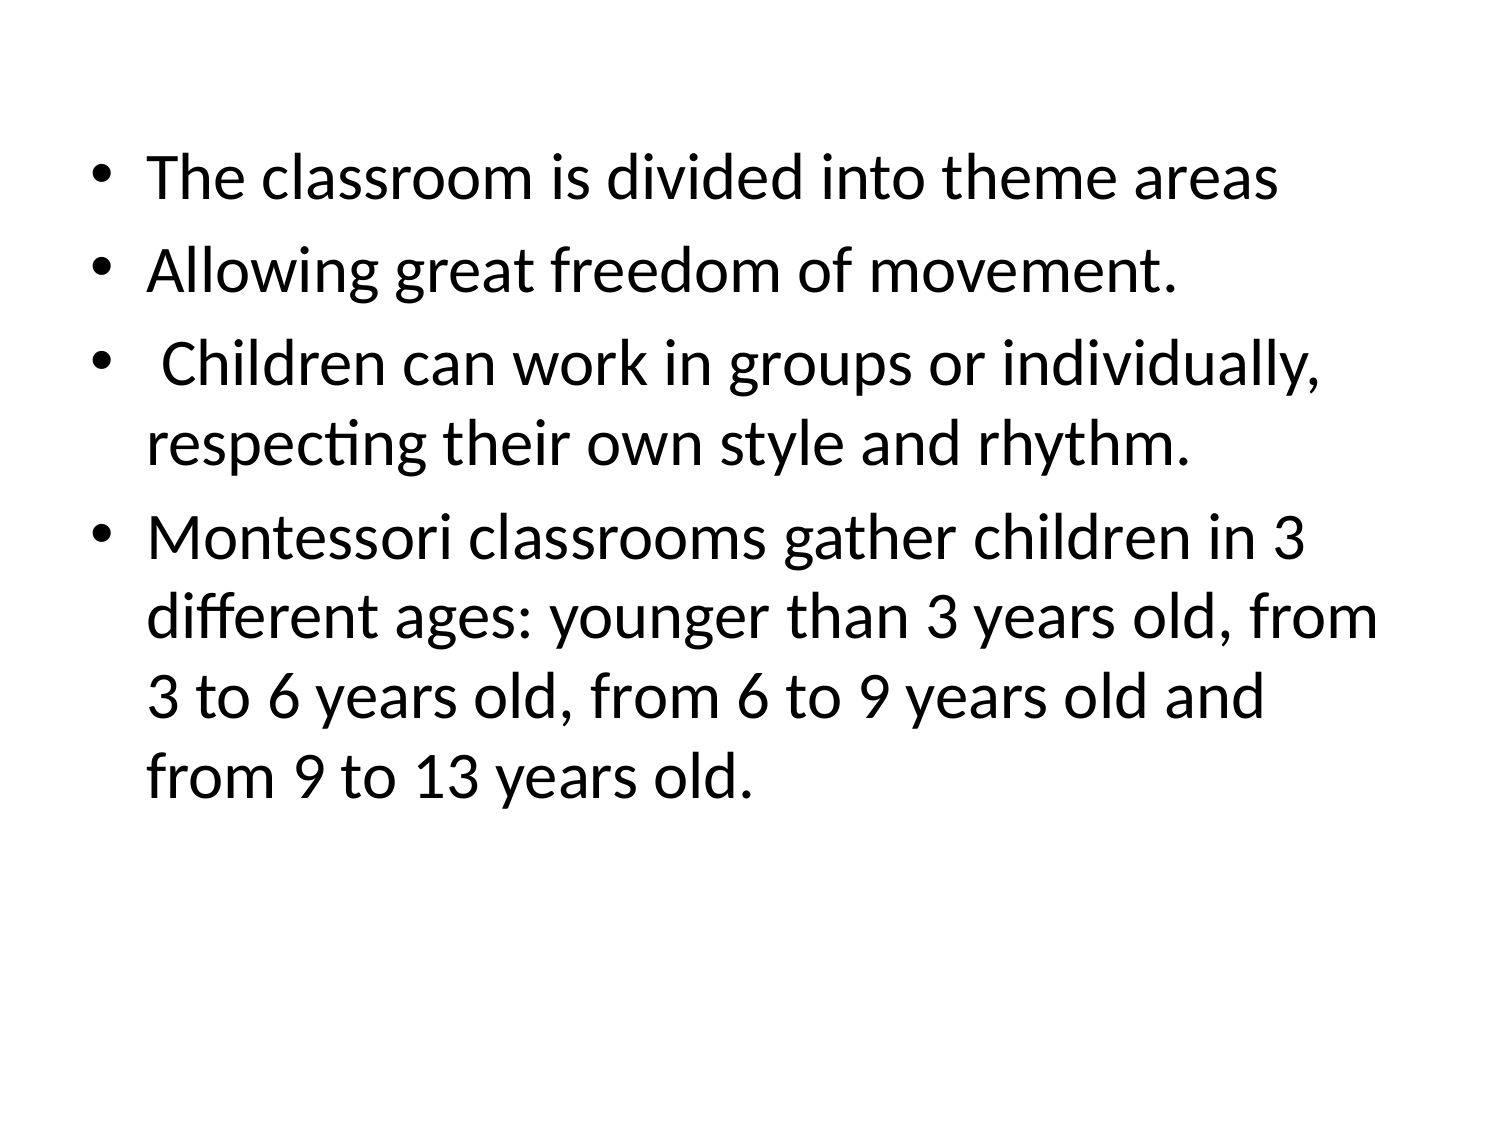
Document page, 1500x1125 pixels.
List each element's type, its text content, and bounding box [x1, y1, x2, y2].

list The classroom is divided into theme areas Allowing great freedom of movement. Children can work in groups or individually, respecting their own style and rhythm. Montessori classrooms gather children in 3 different ages: younger than 3 years old, from 3 to 6 years old, from 6 to 9 years old and from 9 to 13 years old. [75, 125, 1425, 1005]
